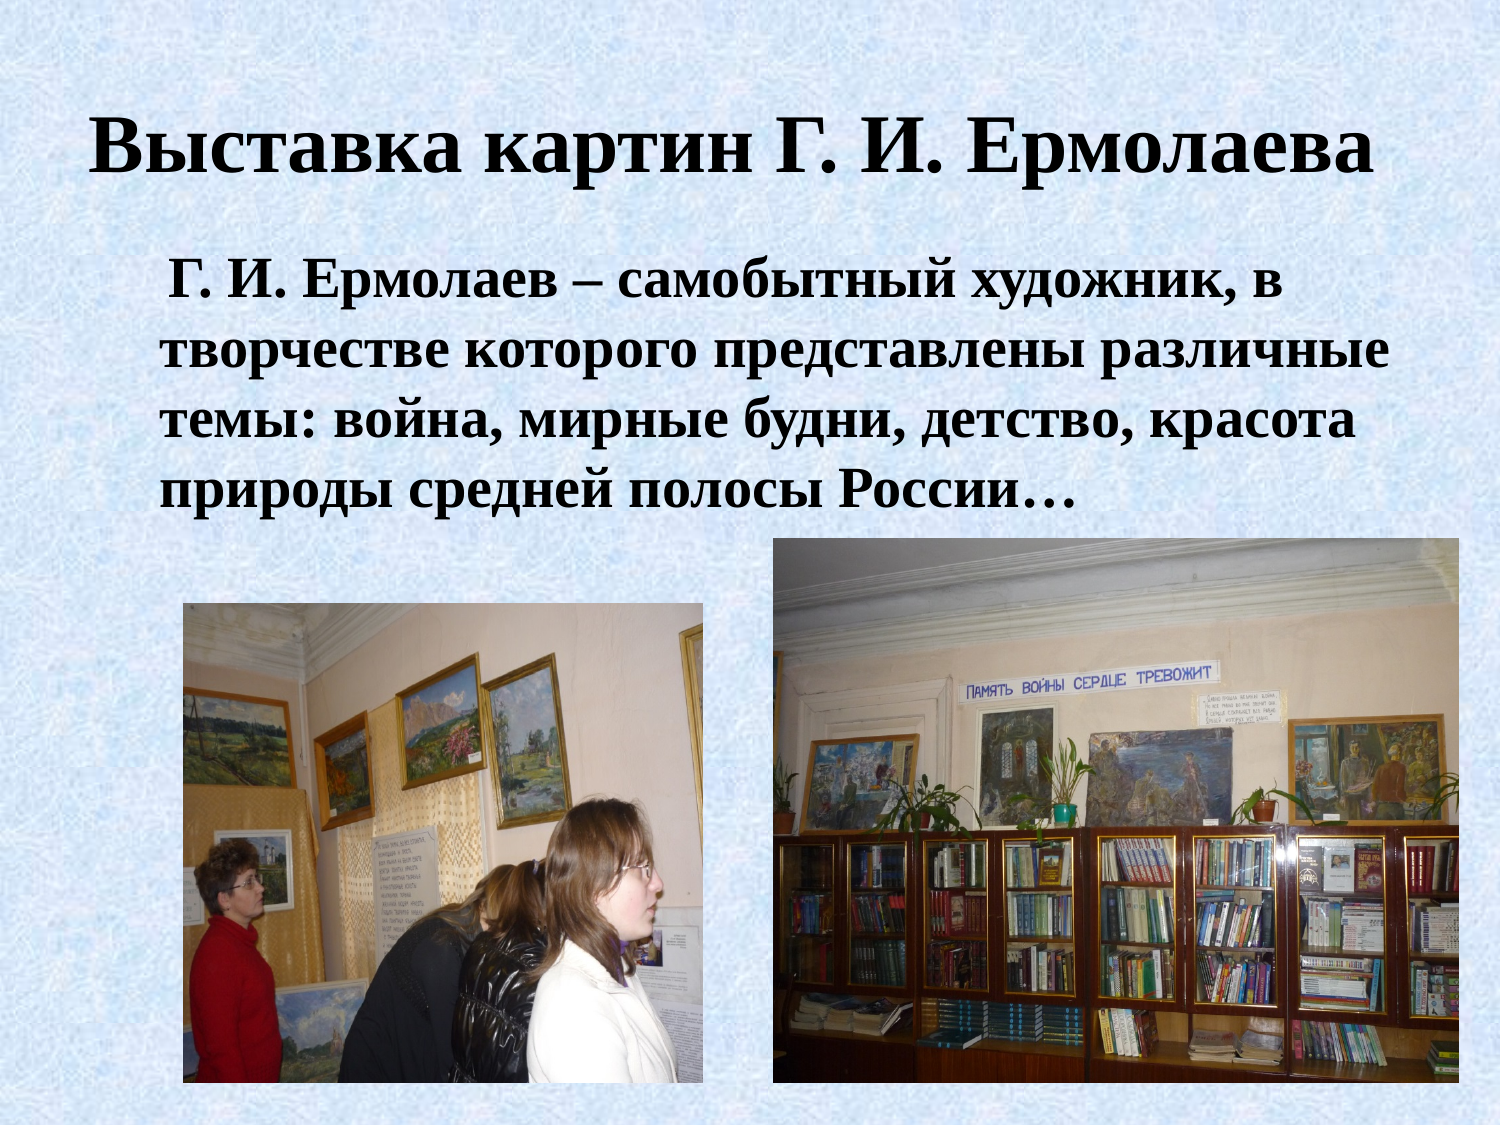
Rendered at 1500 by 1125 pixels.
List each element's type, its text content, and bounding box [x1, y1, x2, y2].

title Выставка картин Г. И. Ермолаева [53, 45, 1412, 233]
list Г. И. Ермолаев – самобытный художник, в творчестве которого представлены различные темы: война, мирные будни, детство, красота природы средней полосы России… [88, 231, 1461, 975]
picture [0, 0, 1500, 1125]
